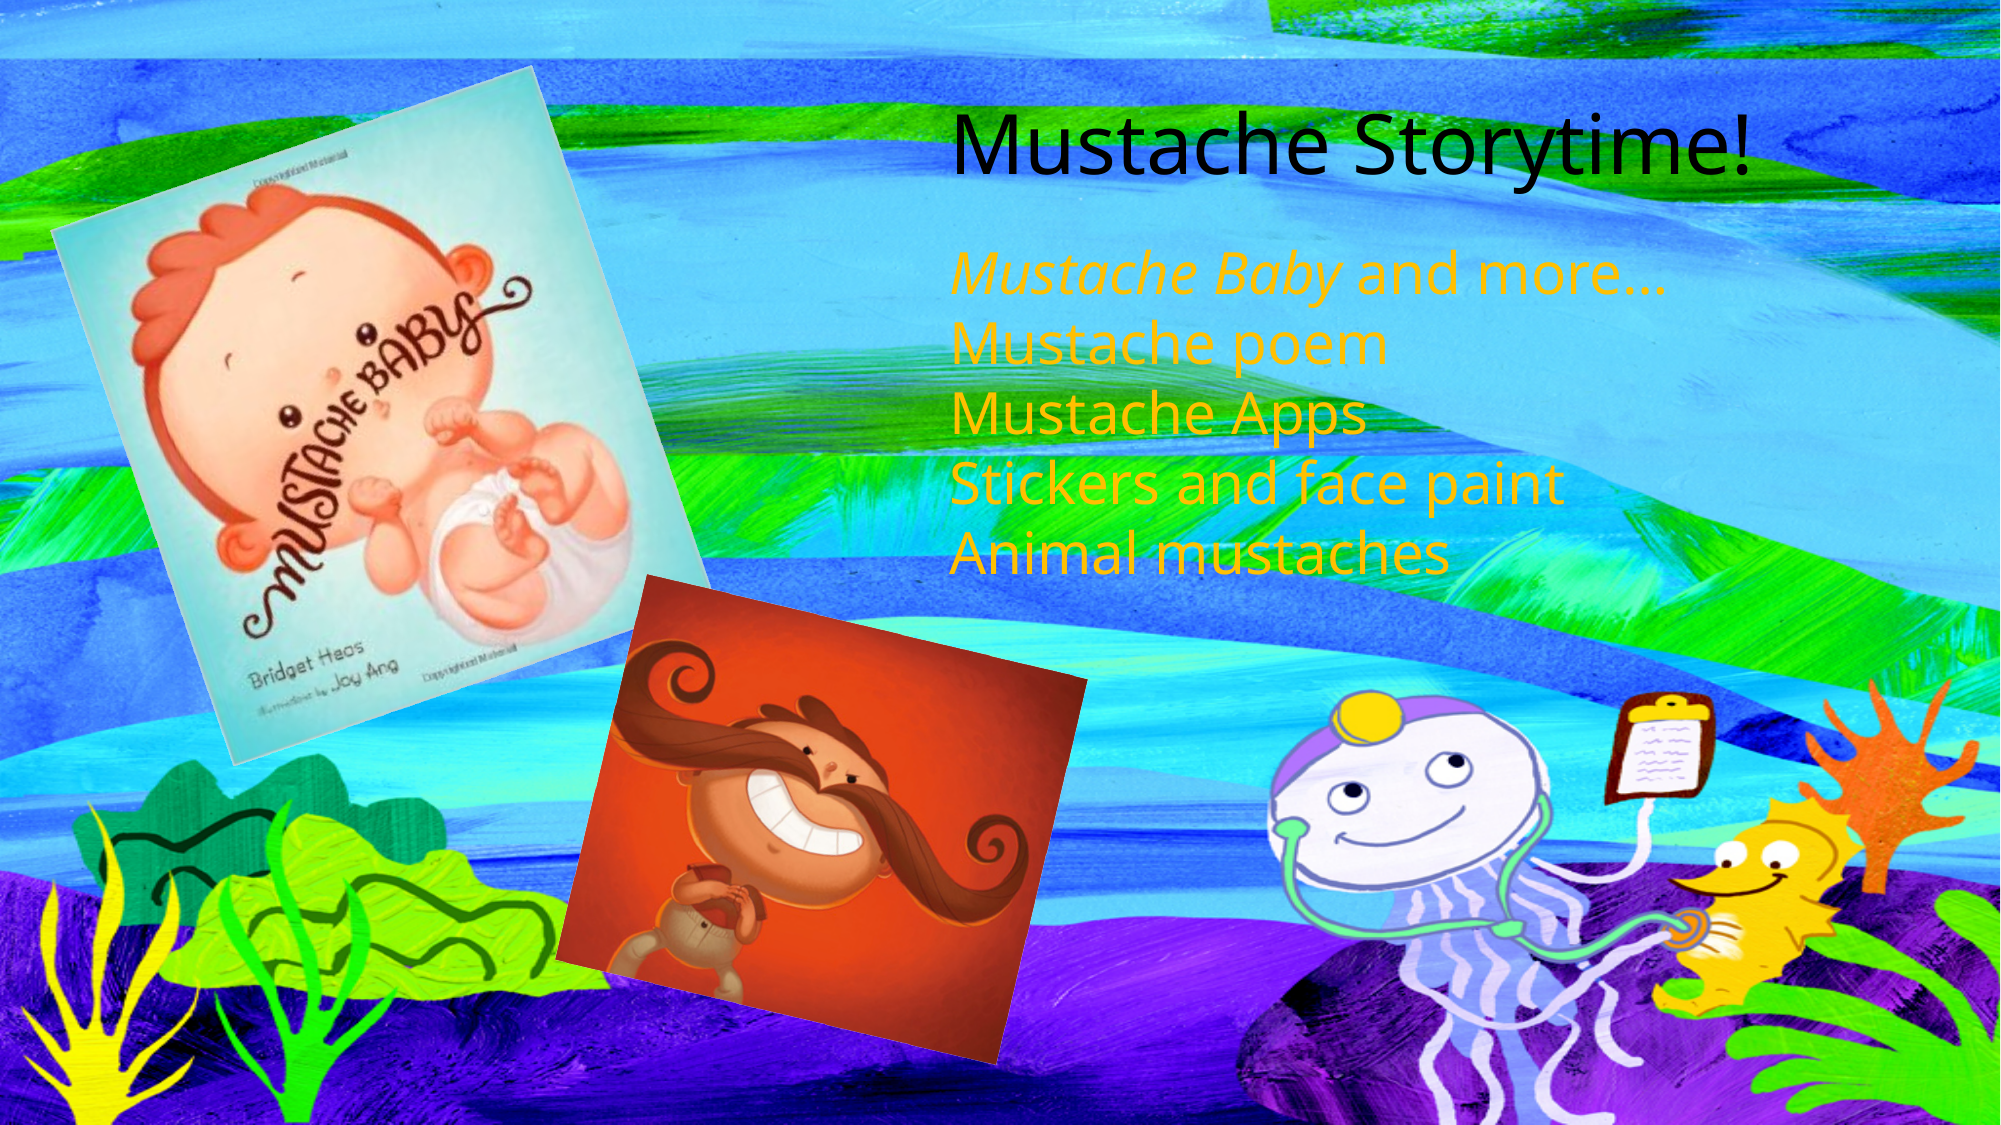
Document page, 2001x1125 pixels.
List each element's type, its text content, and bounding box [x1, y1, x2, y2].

picture [0, 0, 2001, 1125]
picture [1921, 17, 1933, 21]
picture [1946, 17, 1955, 23]
text_box Mustache Storytime! Mustache Baby and more… Mustache poem Mustache Apps Stickers and face paint Animal mustaches [934, 84, 1770, 684]
